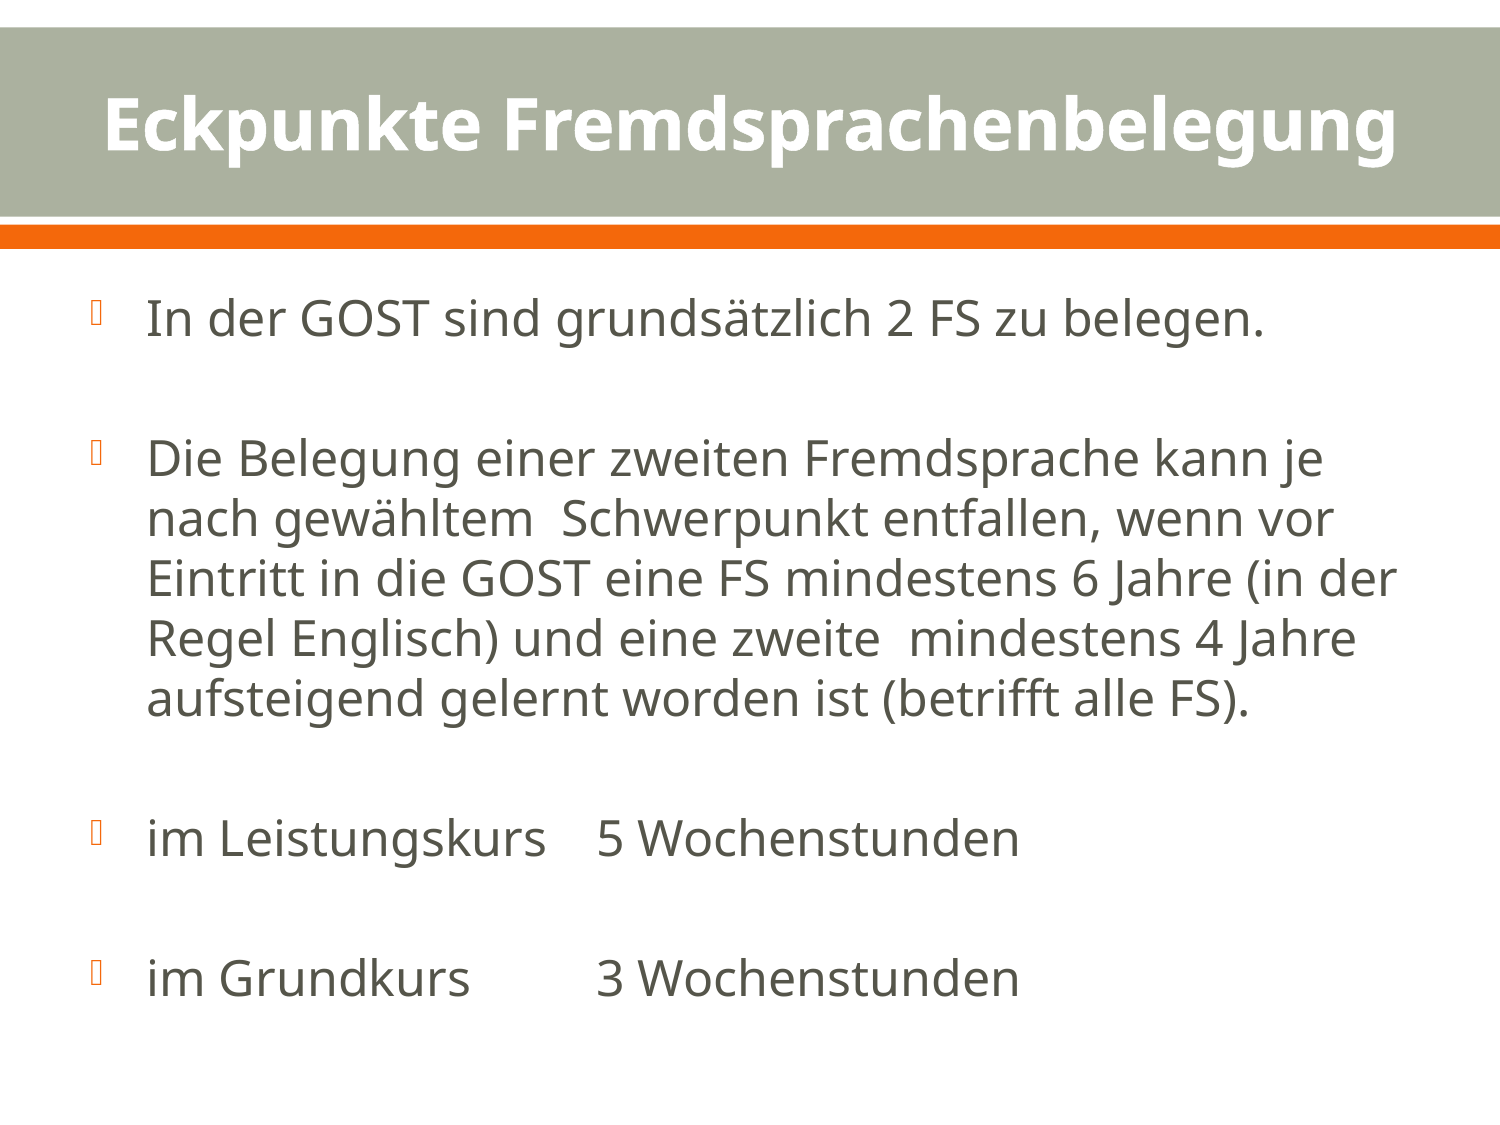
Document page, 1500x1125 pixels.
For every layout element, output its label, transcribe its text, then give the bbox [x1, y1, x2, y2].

title Eckpunkte Fremdsprachenbelegung [75, 29, 1425, 213]
list In der GOST sind grundsätzlich 2 FS zu belegen. Die Belegung einer zweiten Fremdsprache kann je nach gewähltem Schwerpunkt entfallen, wenn vor Eintritt in die GOST eine FS mindestens 6 Jahre (in der Regel Englisch) und eine zweite mindestens 4 Jahre aufsteigend gelernt worden ist (betrifft alle FS). im Leistungskurs 5 Wochenstunden im Grundkurs 3 Wochenstunden [75, 278, 1459, 1106]
